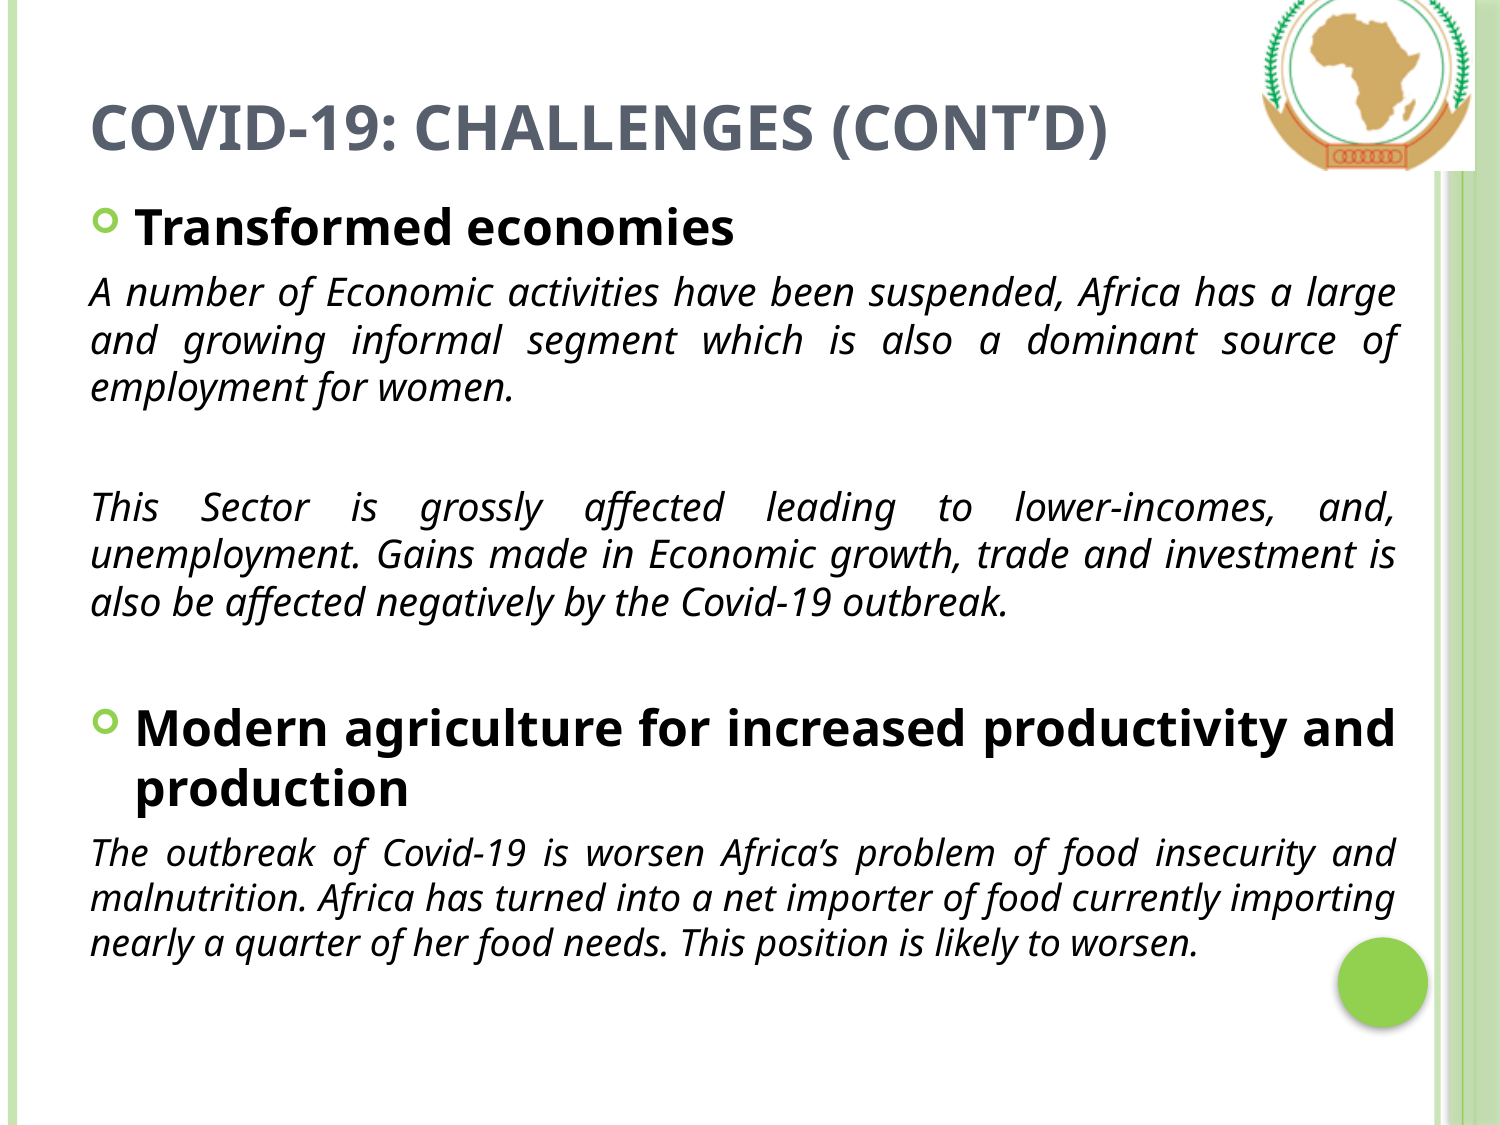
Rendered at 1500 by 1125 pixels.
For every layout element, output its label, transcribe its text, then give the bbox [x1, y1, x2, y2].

list Transformed economies A number of Economic activities have been suspended, Africa has a large and growing informal segment which is also a dominant source of employment for women. This Sector is grossly affected leading to lower-incomes, and, unemployment. Gains made in Economic growth, trade and investment is also be affected negatively by the Covid-19 outbreak. Modern agriculture for increased productivity and production The outbreak of Covid-19 is worsen Africa’s problem of food insecurity and malnutrition. Africa has turned into a net importer of food currently importing nearly a quarter of her food needs. This position is likely to worsen. [75, 187, 1413, 1050]
title COVID-19: CHALLENGES (Cont’d) [75, 45, 1250, 171]
picture [1261, 0, 1476, 172]
